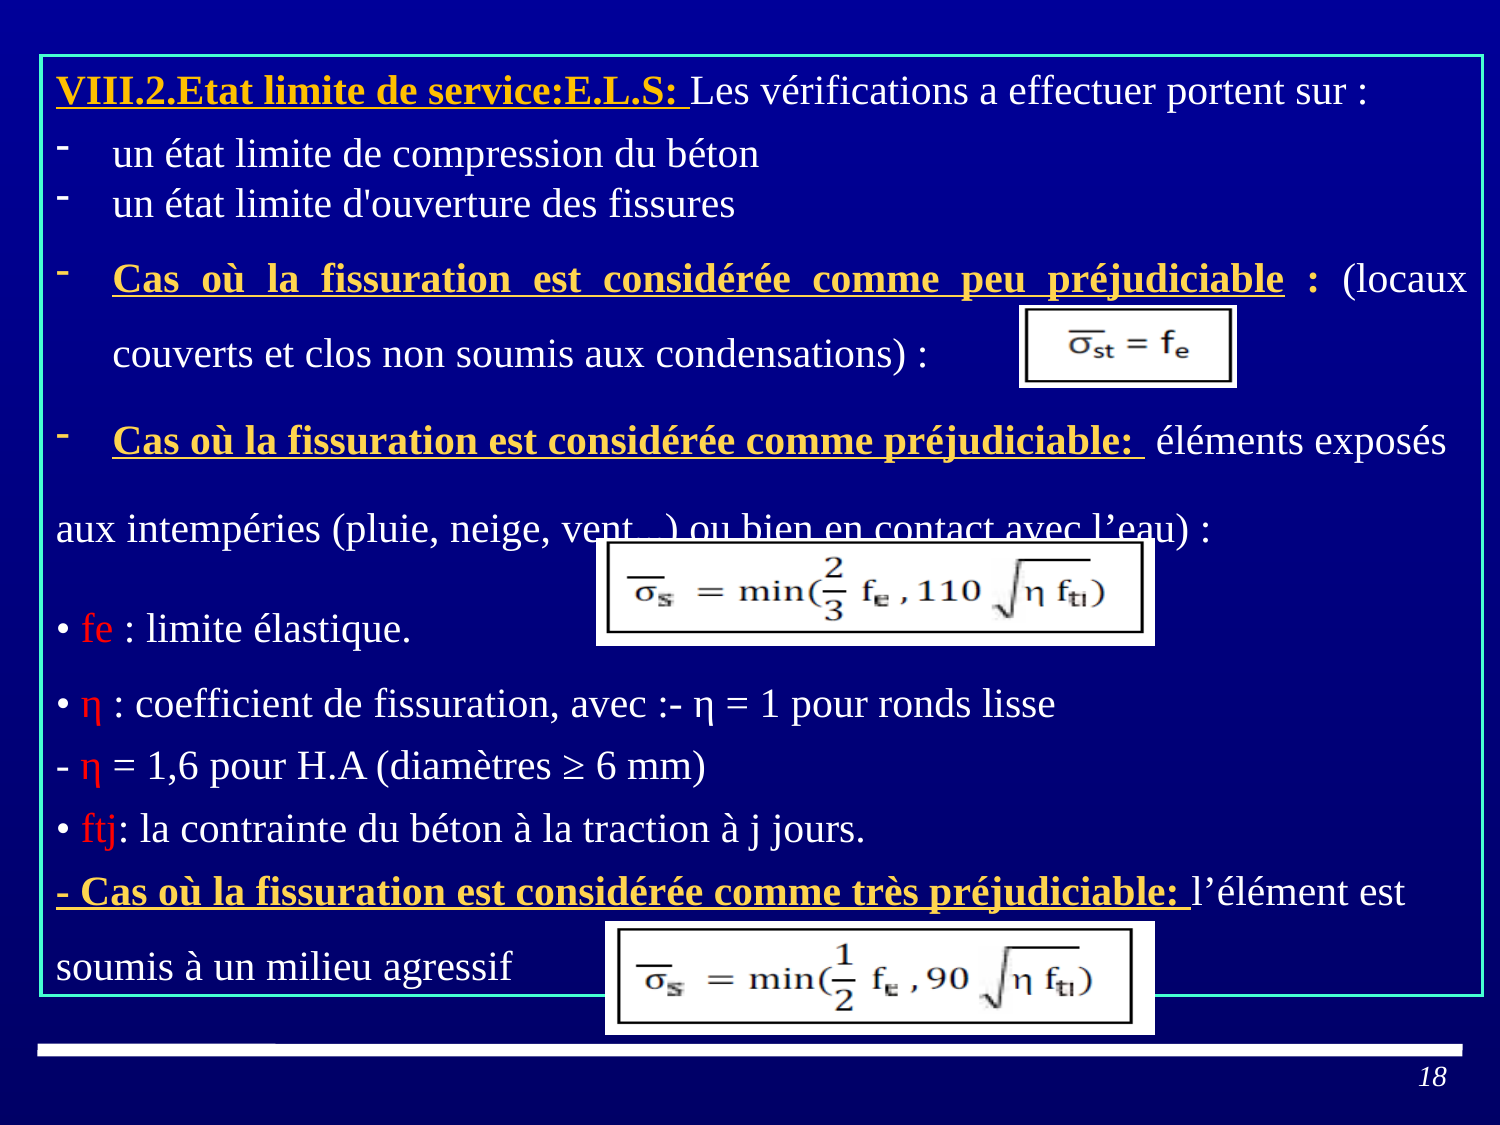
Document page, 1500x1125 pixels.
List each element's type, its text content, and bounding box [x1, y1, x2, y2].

picture [596, 538, 1155, 646]
slide_number 18 [1374, 1049, 1463, 1125]
picture [1019, 304, 1237, 388]
text_box VIII.2.Etat limite de service:E.L.S: Les vérifications a effectuer portent sur : un état limite de compression du béton un état limite d'ouverture des fissures Cas où la fissuration est considérée comme peu préjudiciable : (locaux couverts et clos non soumis aux condensations) : Cas où la fissuration est considérée comme préjudiciable: éléments exposés aux intempéries (pluie, neige, vent...) ou bien en contact avec l’eau) : • fe : limite élastique. • η : coefficient de fissuration, avec :- η = 1 pour ronds lisse - η = 1,6 pour H.A (diamètres ≥ 6 mm) • ftj: la contrainte du béton à la traction à j jours. - Cas où la fissuration est considérée comme très préjudiciable: l’élément est soumis à un milieu agressif [41, 55, 1483, 996]
picture [605, 921, 1155, 1036]
